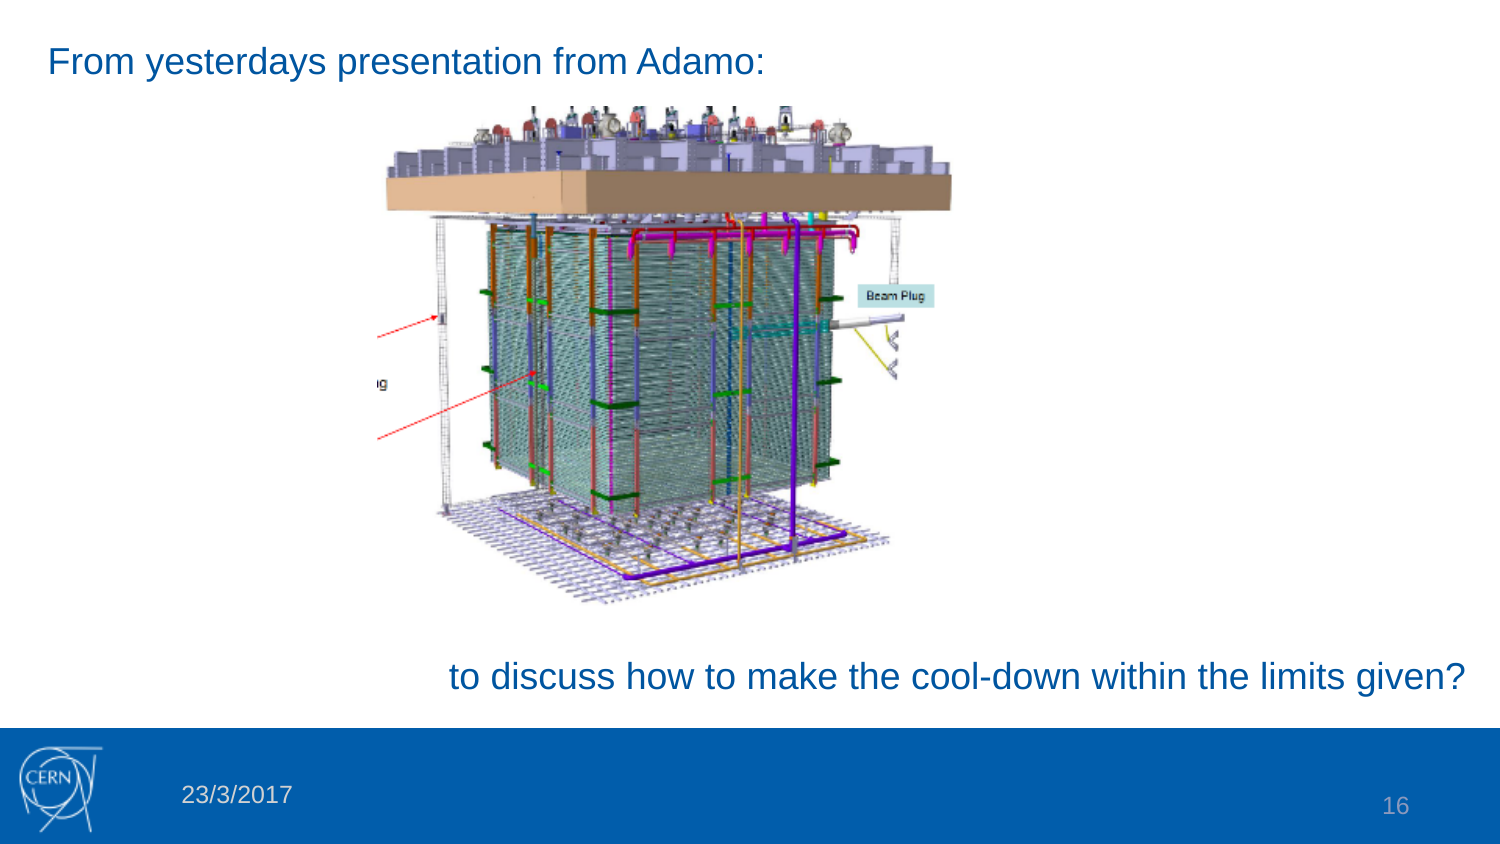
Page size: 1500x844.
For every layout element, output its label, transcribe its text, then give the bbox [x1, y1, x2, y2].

text_box From yesterdays presentation from Adamo: [32, 29, 1121, 90]
slide_number 16 [1342, 782, 1425, 827]
picture [376, 106, 955, 615]
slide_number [166, 771, 517, 816]
text_box to discuss how to make the cool-down within the limits given? [434, 645, 1500, 705]
